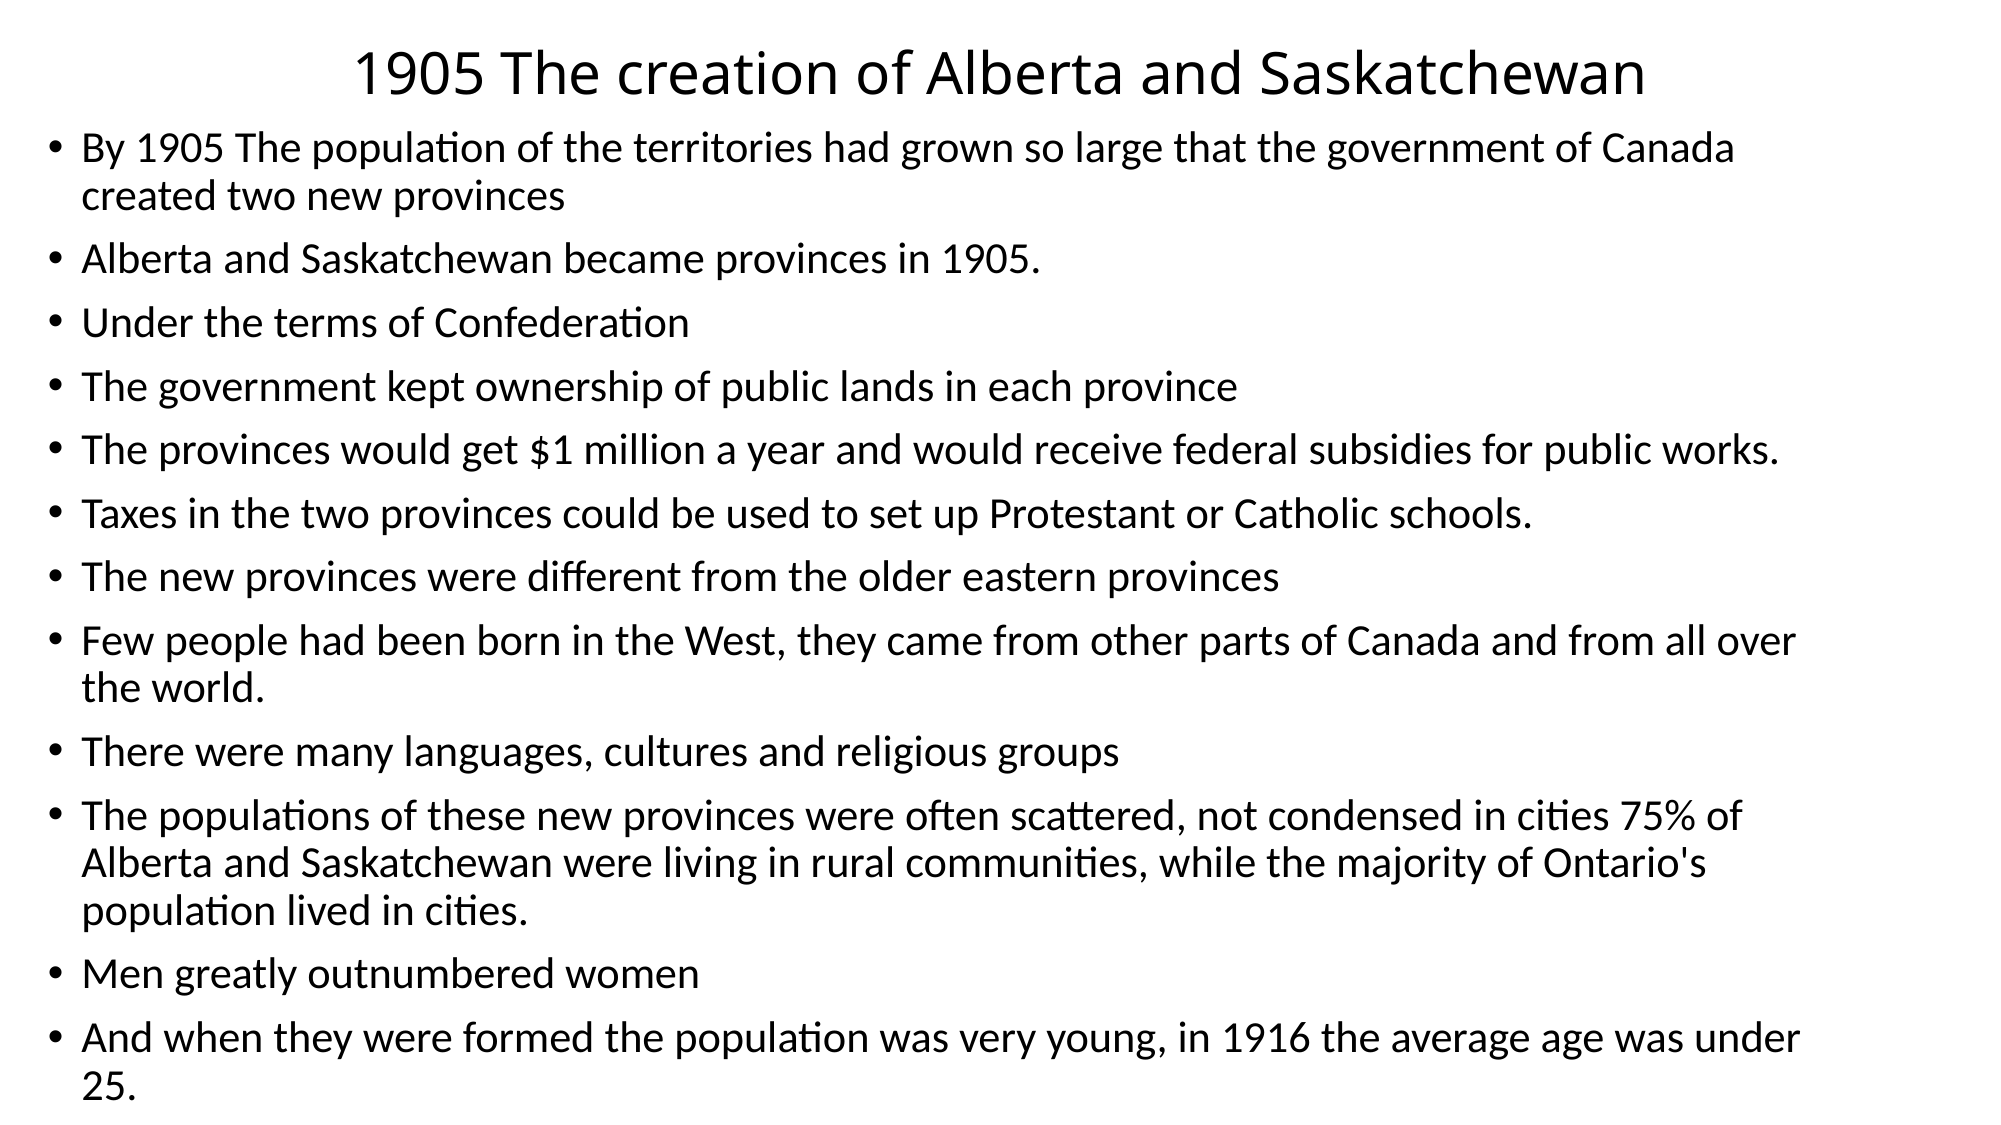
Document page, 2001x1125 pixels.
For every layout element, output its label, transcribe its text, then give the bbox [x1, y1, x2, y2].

list By 1905 The population of the territories had grown so large that the government of Canada created two new provinces Alberta and Saskatchewan became provinces in 1905. Under the terms of Confederation The government kept ownership of public lands in each province The provinces would get $1 million a year and would receive federal subsidies for public works. Taxes in the two provinces could be used to set up Protestant or Catholic schools. The new provinces were different from the older eastern provinces Few people had been born in the West, they came from other parts of Canada and from all over the world. There were many languages, cultures and religious groups The populations of these new provinces were often scattered, not condensed in cities 75% of Alberta and Saskatchewan were living in rural communities, while the majority of Ontario's population lived in cities. Men greatly outnumbered women And when they were formed the population was very young, in 1916 the average age was under 25. [32, 117, 1863, 1125]
title 1905 The creation of Alberta and Saskatchewan [137, 16, 1863, 117]
